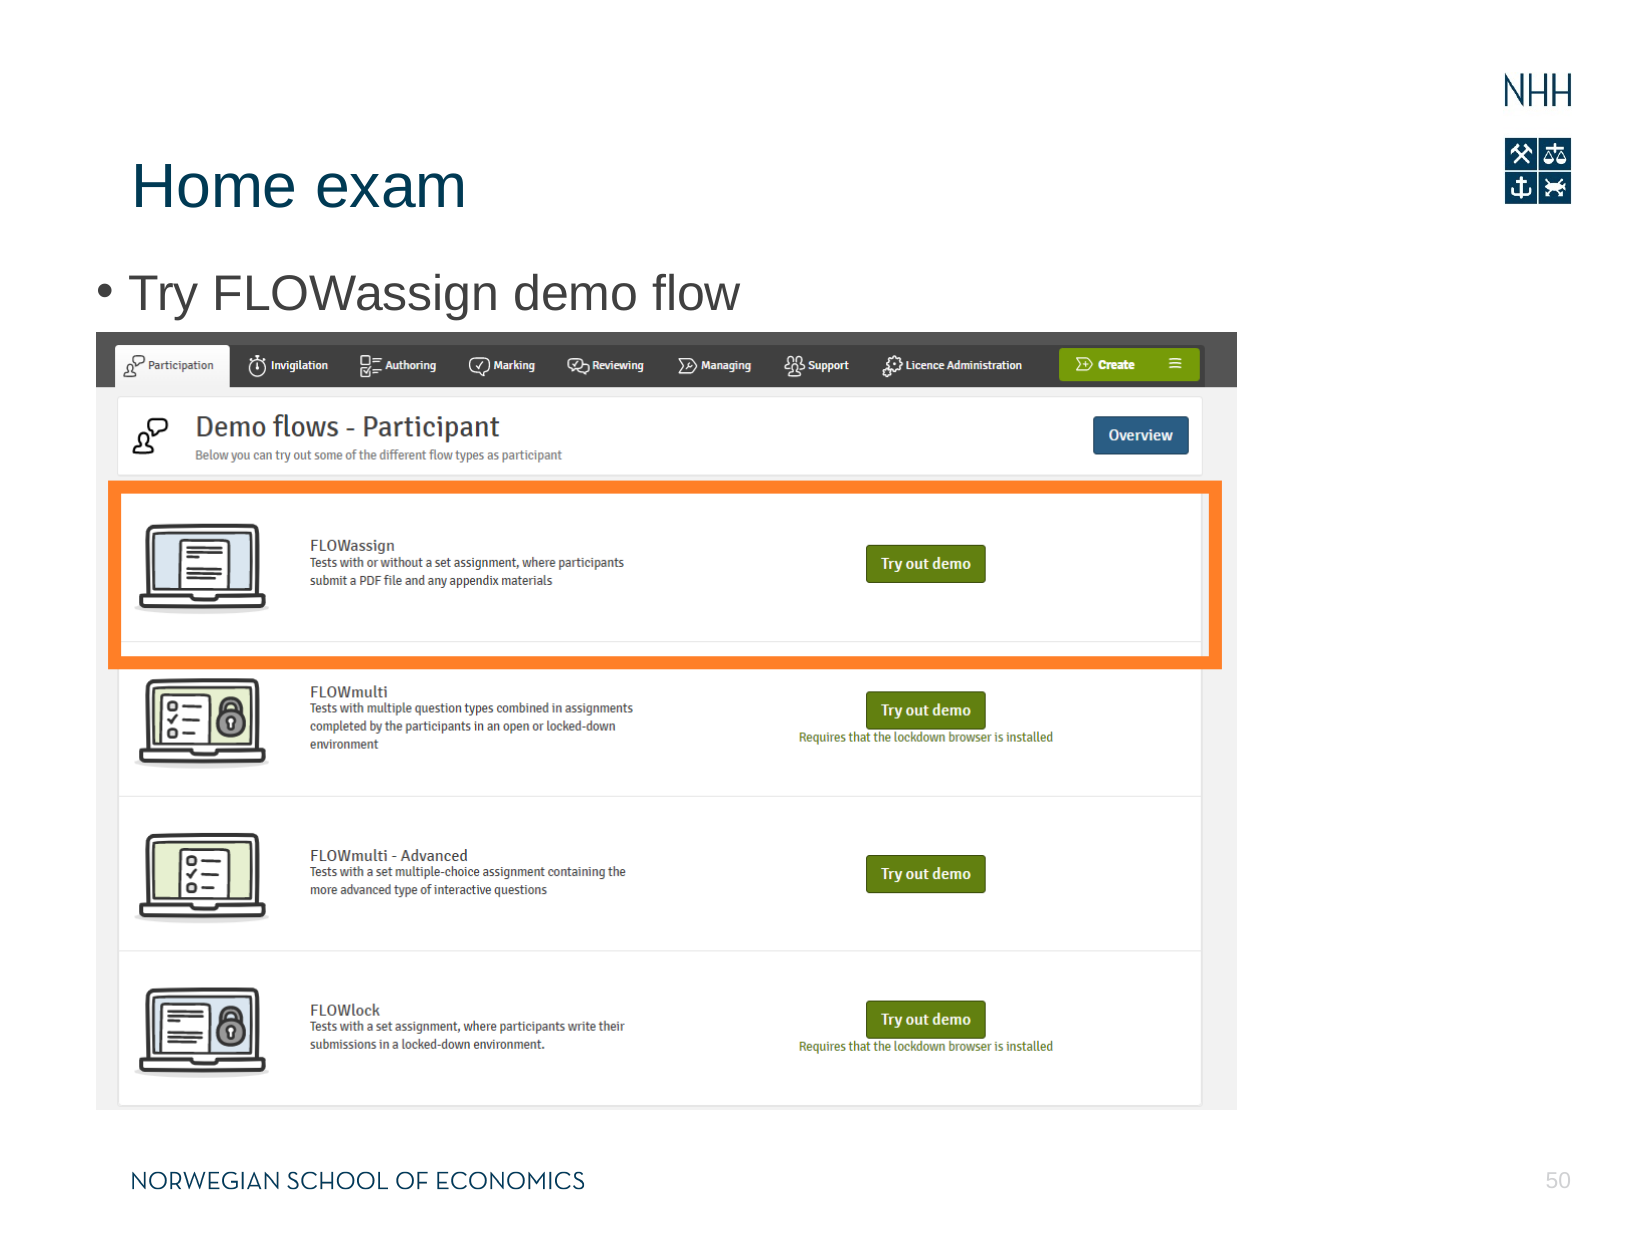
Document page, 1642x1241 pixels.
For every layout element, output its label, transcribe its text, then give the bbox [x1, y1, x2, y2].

list Try FLOWassign demo flow [95, 245, 1224, 332]
picture [95, 332, 1237, 1110]
picture [1503, 72, 1572, 205]
title Home exam [131, 69, 1400, 220]
picture [88, 1129, 627, 1233]
slide_number 50 [1458, 1165, 1572, 1232]
